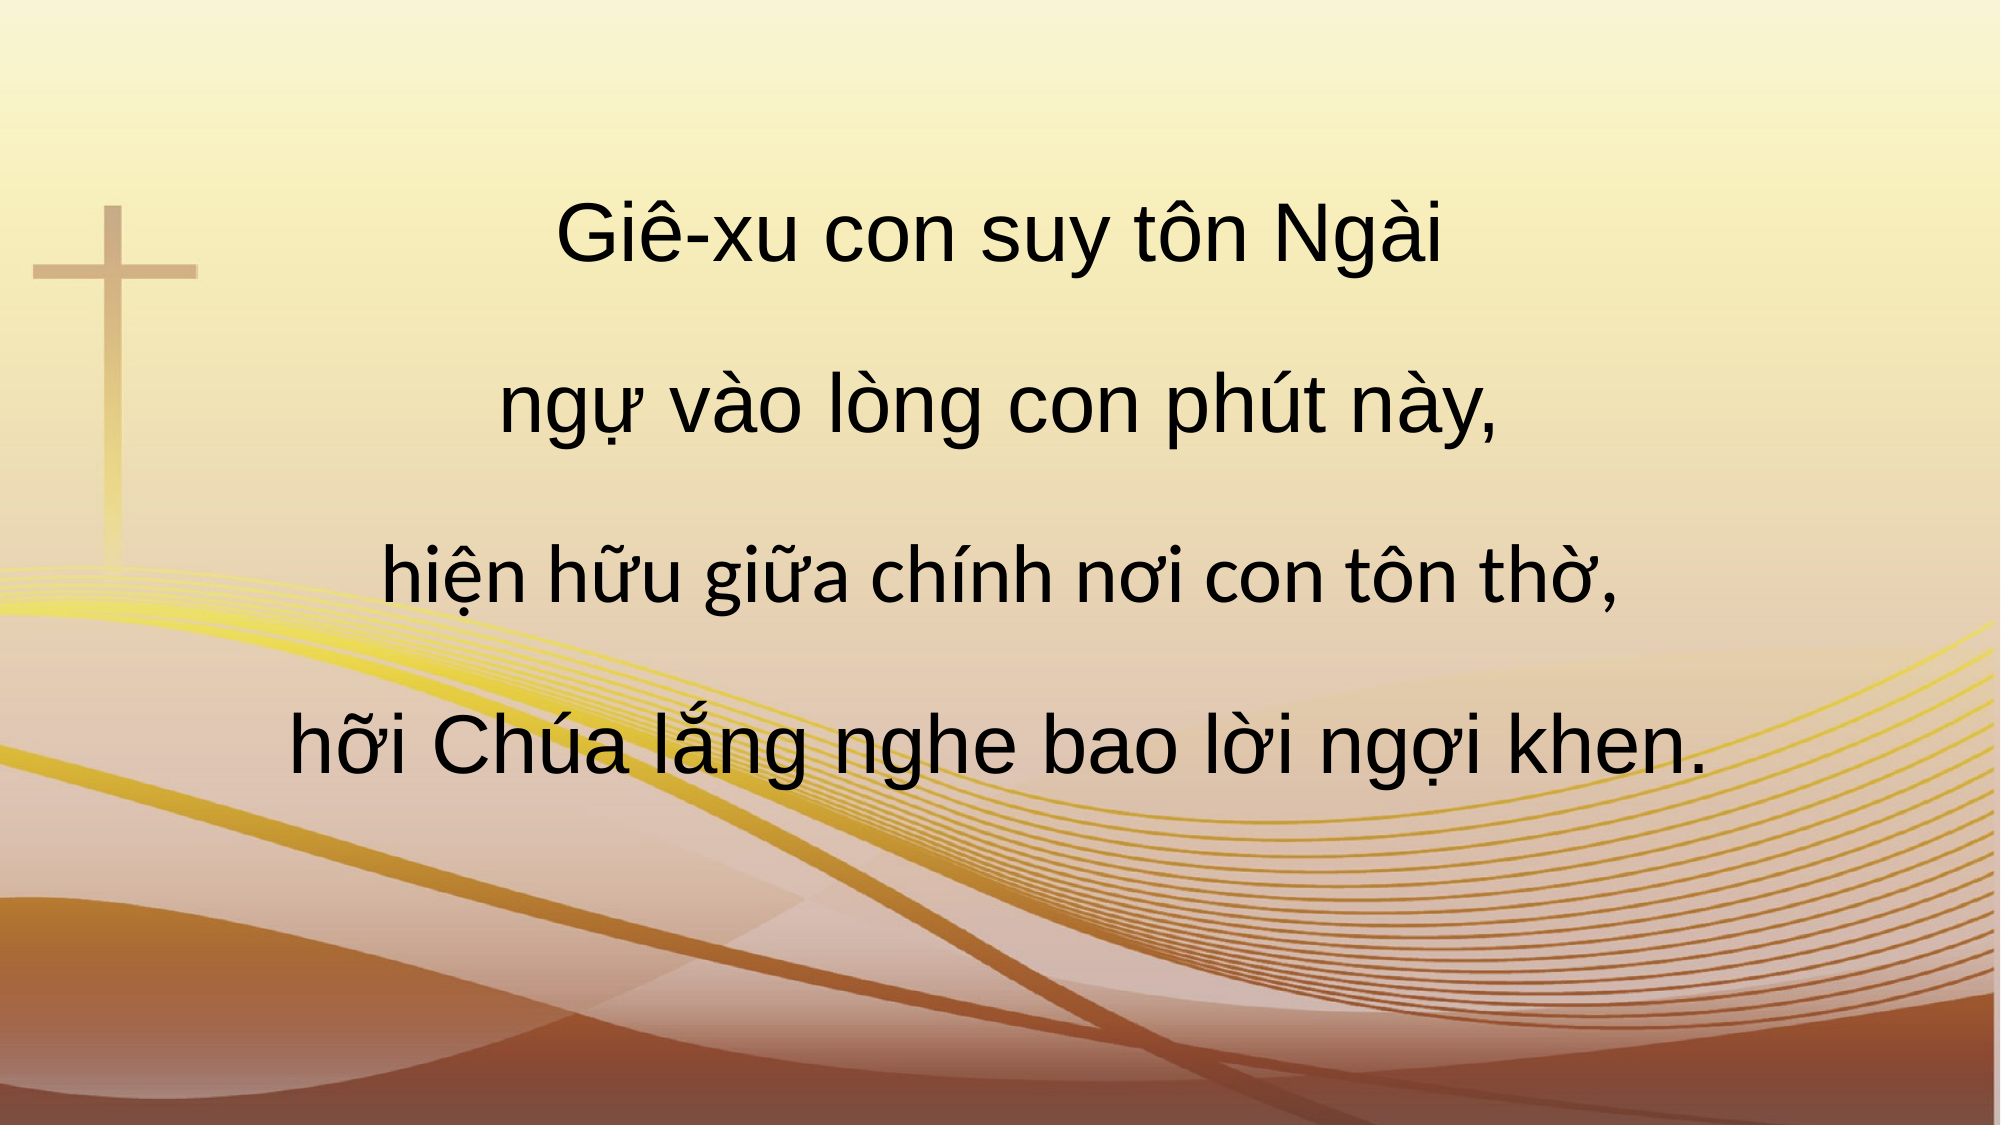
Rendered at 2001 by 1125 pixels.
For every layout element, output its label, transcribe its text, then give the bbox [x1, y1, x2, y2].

list Giê-xu con suy tôn Ngài ngự vào lòng con phút này, hiện hữu giữa chính nơi con tôn thờ, hỡi Chúa lắng nghe bao lời ngợi khen. [0, 0, 2000, 1125]
